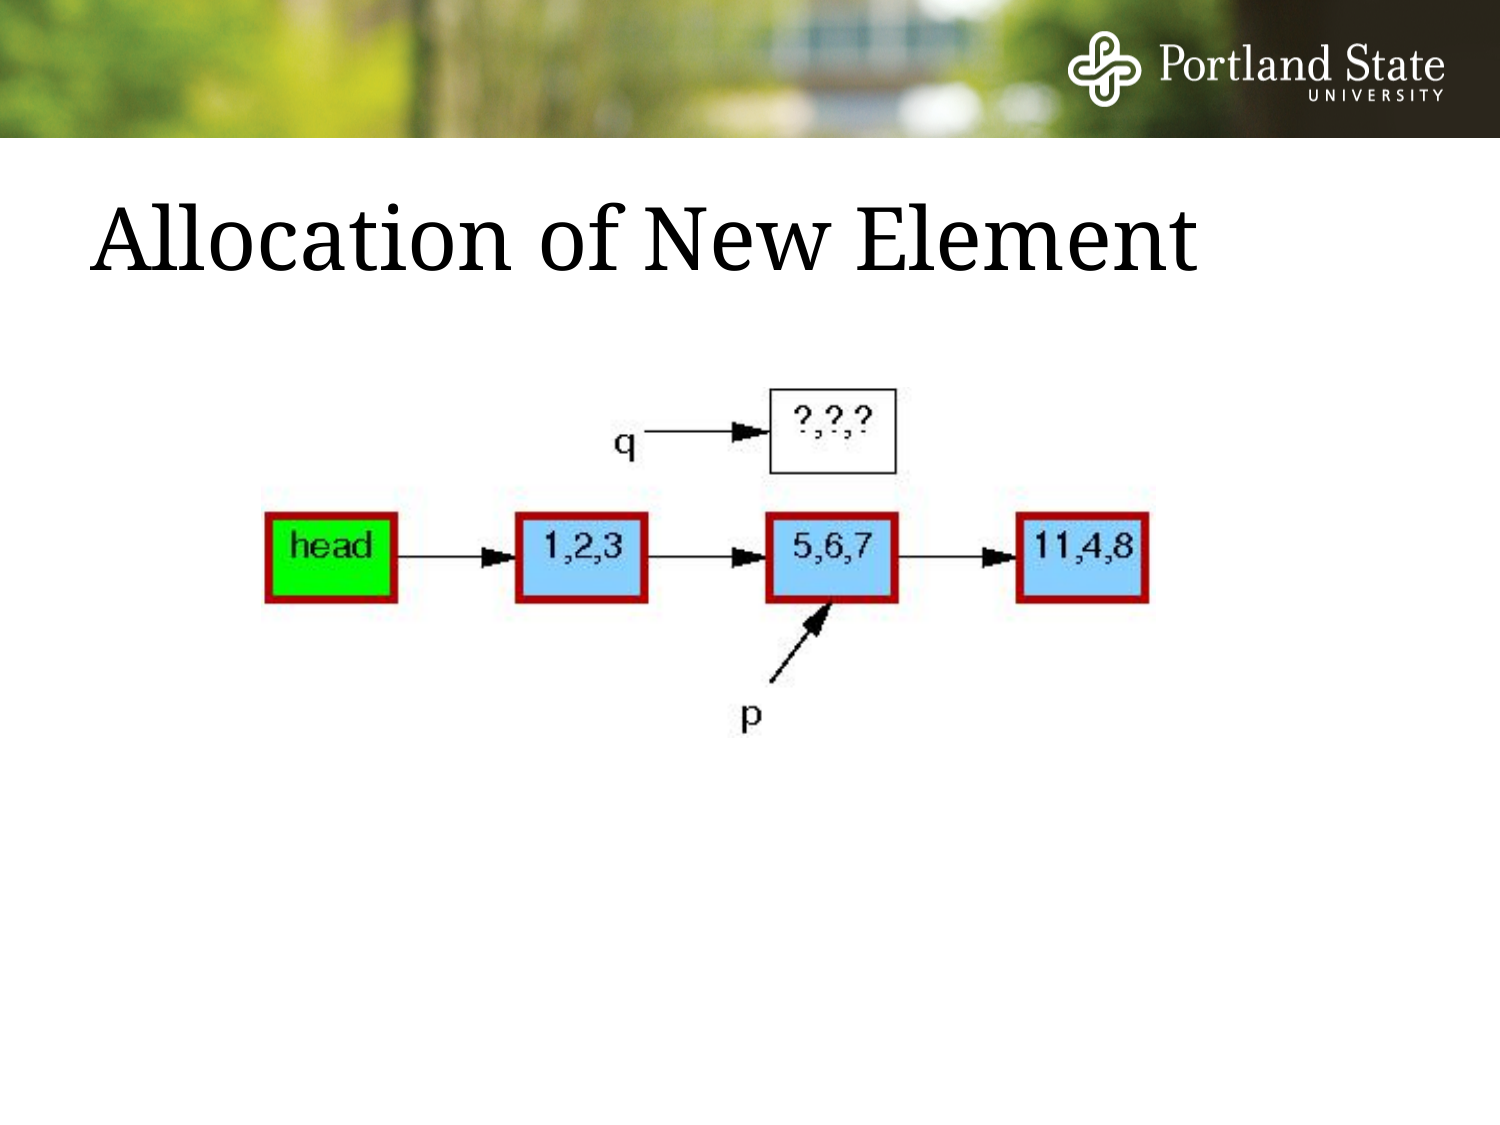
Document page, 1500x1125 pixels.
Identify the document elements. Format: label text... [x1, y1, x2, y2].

picture [0, 0, 1500, 138]
picture [261, 387, 1156, 738]
title Allocation of New Element [75, 186, 1263, 299]
